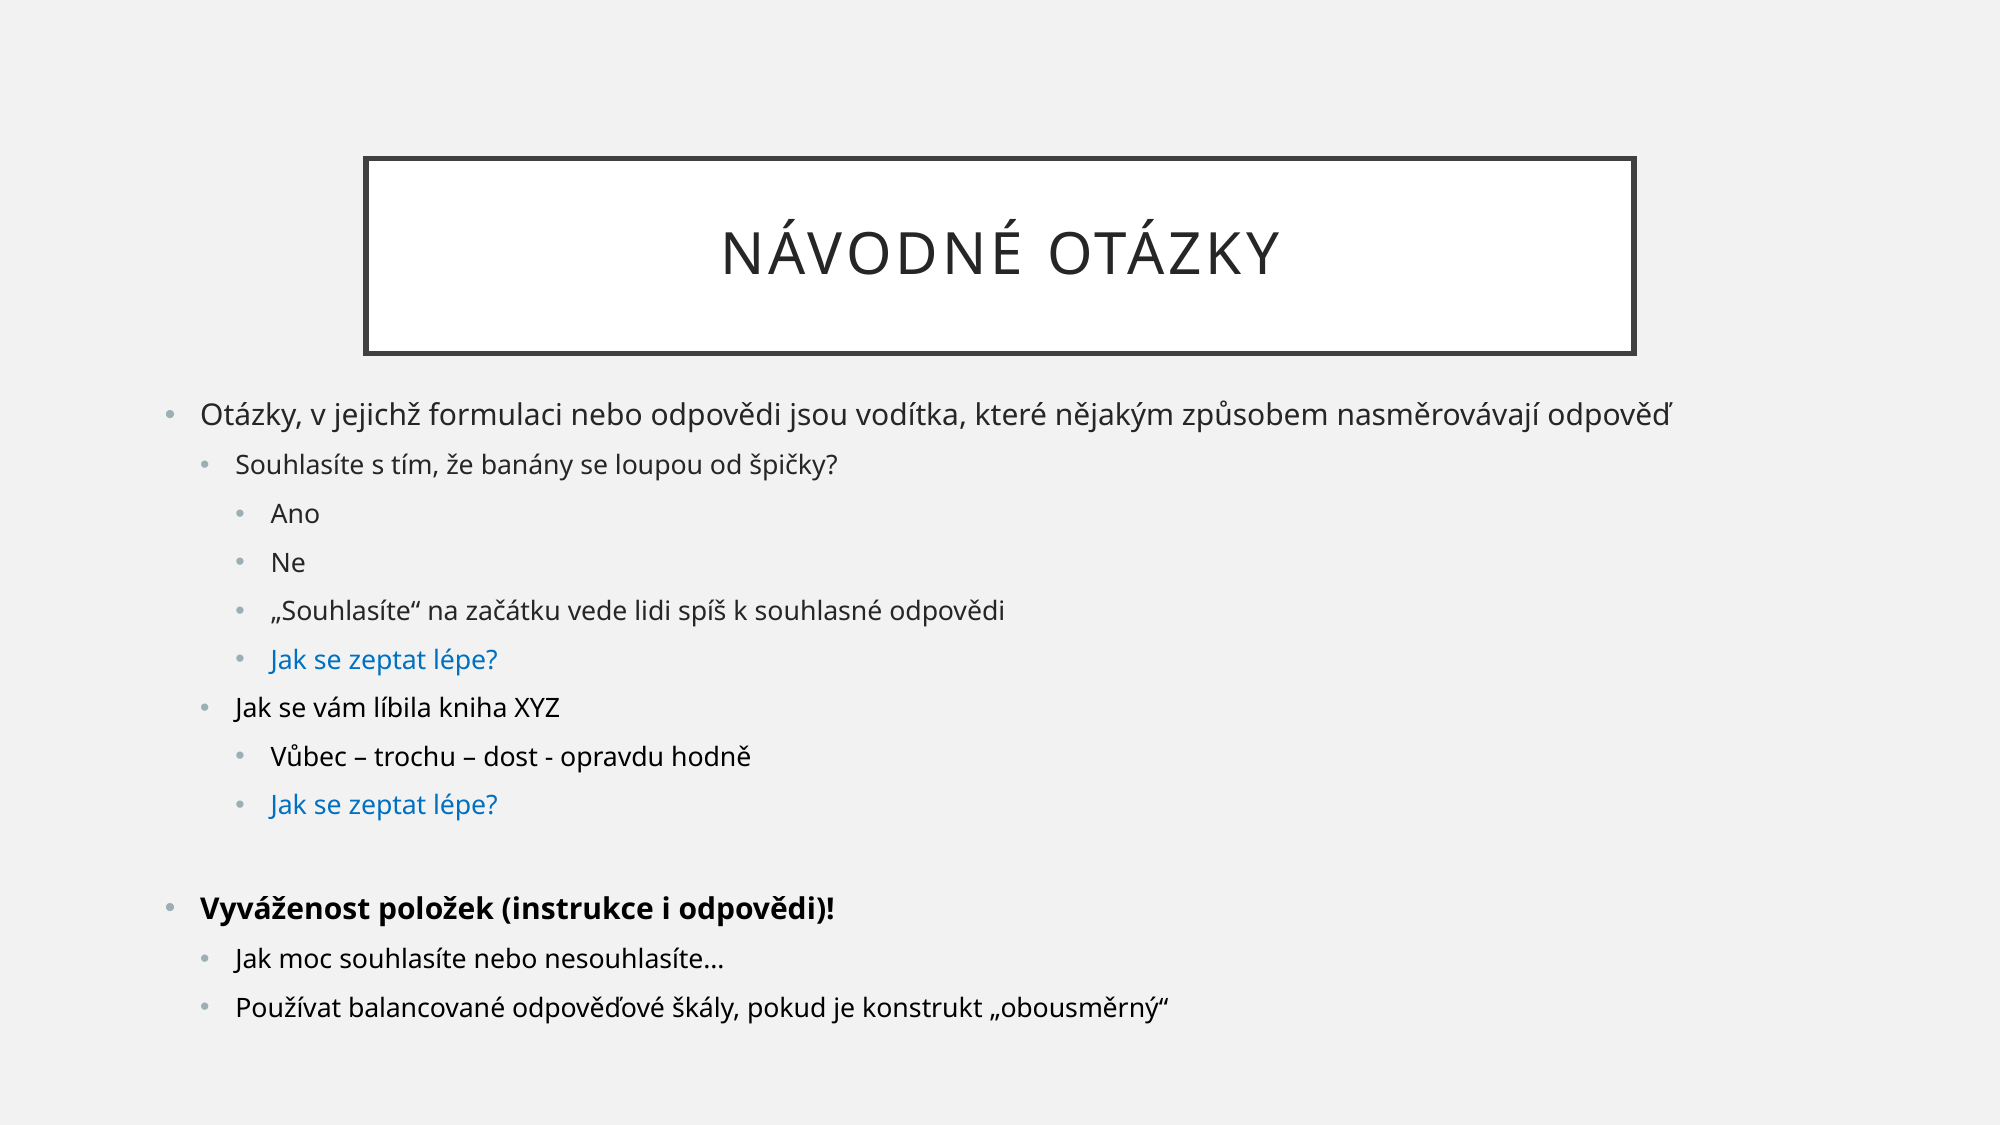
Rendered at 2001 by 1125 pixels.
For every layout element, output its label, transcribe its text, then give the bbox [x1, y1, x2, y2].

list Otázky, v jejichž formulaci nebo odpovědi jsou vodítka, které nějakým způsobem nasměrovávají odpověď Souhlasíte s tím, že banány se loupou od špičky? Ano Ne „Souhlasíte“ na začátku vede lidi spíš k souhlasné odpovědi Jak se zeptat lépe? Jak se vám líbila kniha XYZ Vůbec – trochu – dost - opravdu hodně Jak se zeptat lépe? Vyváženost položek (instrukce i odpovědi)! Jak moc souhlasíte nebo nesouhlasíte… Používat balancované odpověďové škály, pokud je konstrukt „obousměrný“ [149, 388, 1850, 1034]
title Návodné otázky [363, 156, 1637, 356]
